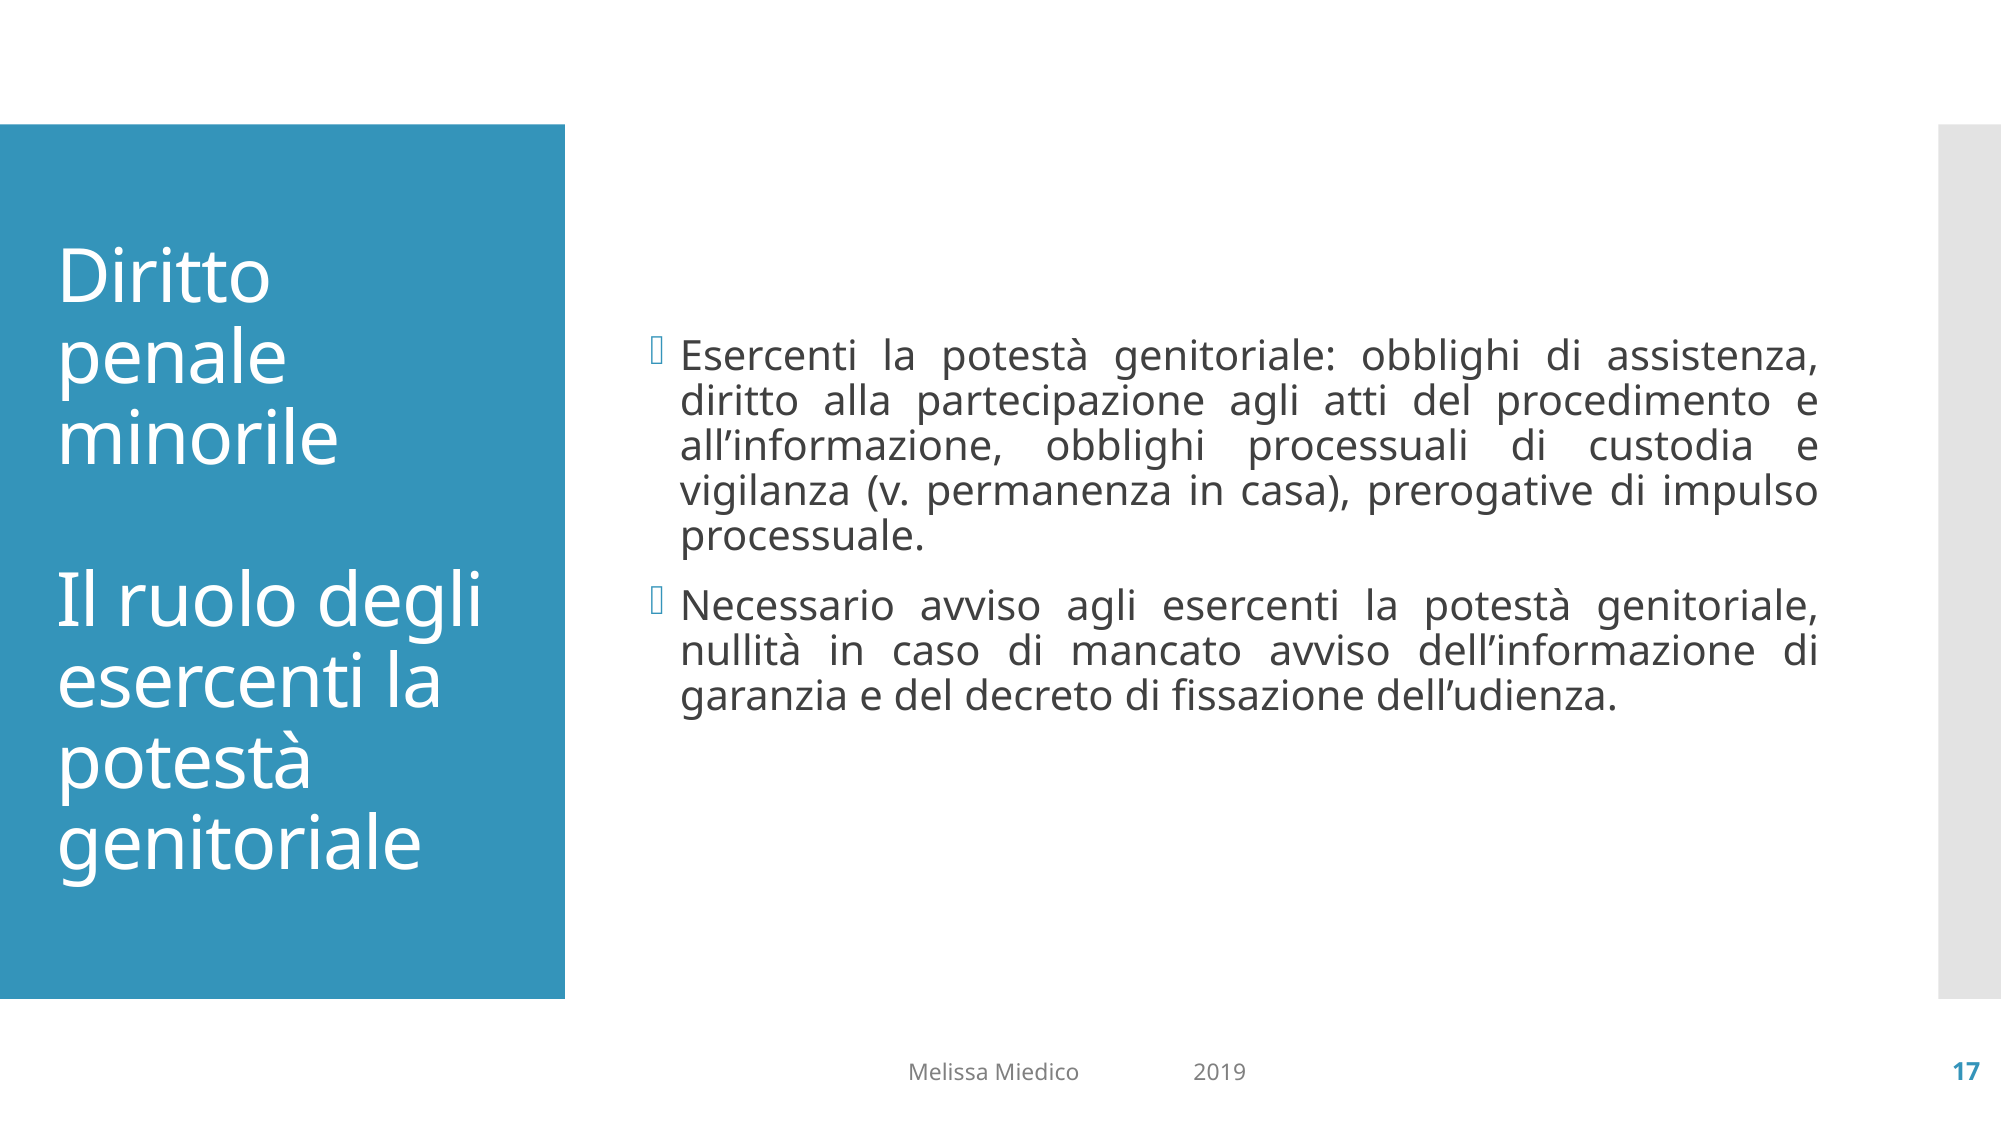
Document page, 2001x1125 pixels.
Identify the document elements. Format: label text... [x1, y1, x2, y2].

slide_number 17 [1744, 1042, 1996, 1103]
title Diritto penale minorile Il ruolo degli esercenti la potestà genitoriale [41, 184, 525, 940]
footer Melissa Miedico 2019 [634, 1042, 1605, 1103]
list Esercenti la potestà genitoriale: obblighi di assistenza, diritto alla partecipazione agli atti del procedimento e all’informazione, obblighi processuali di custodia e vigilanza (v. permanenza in casa), prerogative di impulso processuale. Necessario avviso agli esercenti la potestà genitoriale, nullità in caso di mancato avviso dell’informazione di garanzia e del decreto di fissazione dell’udienza. [634, 141, 1835, 982]
